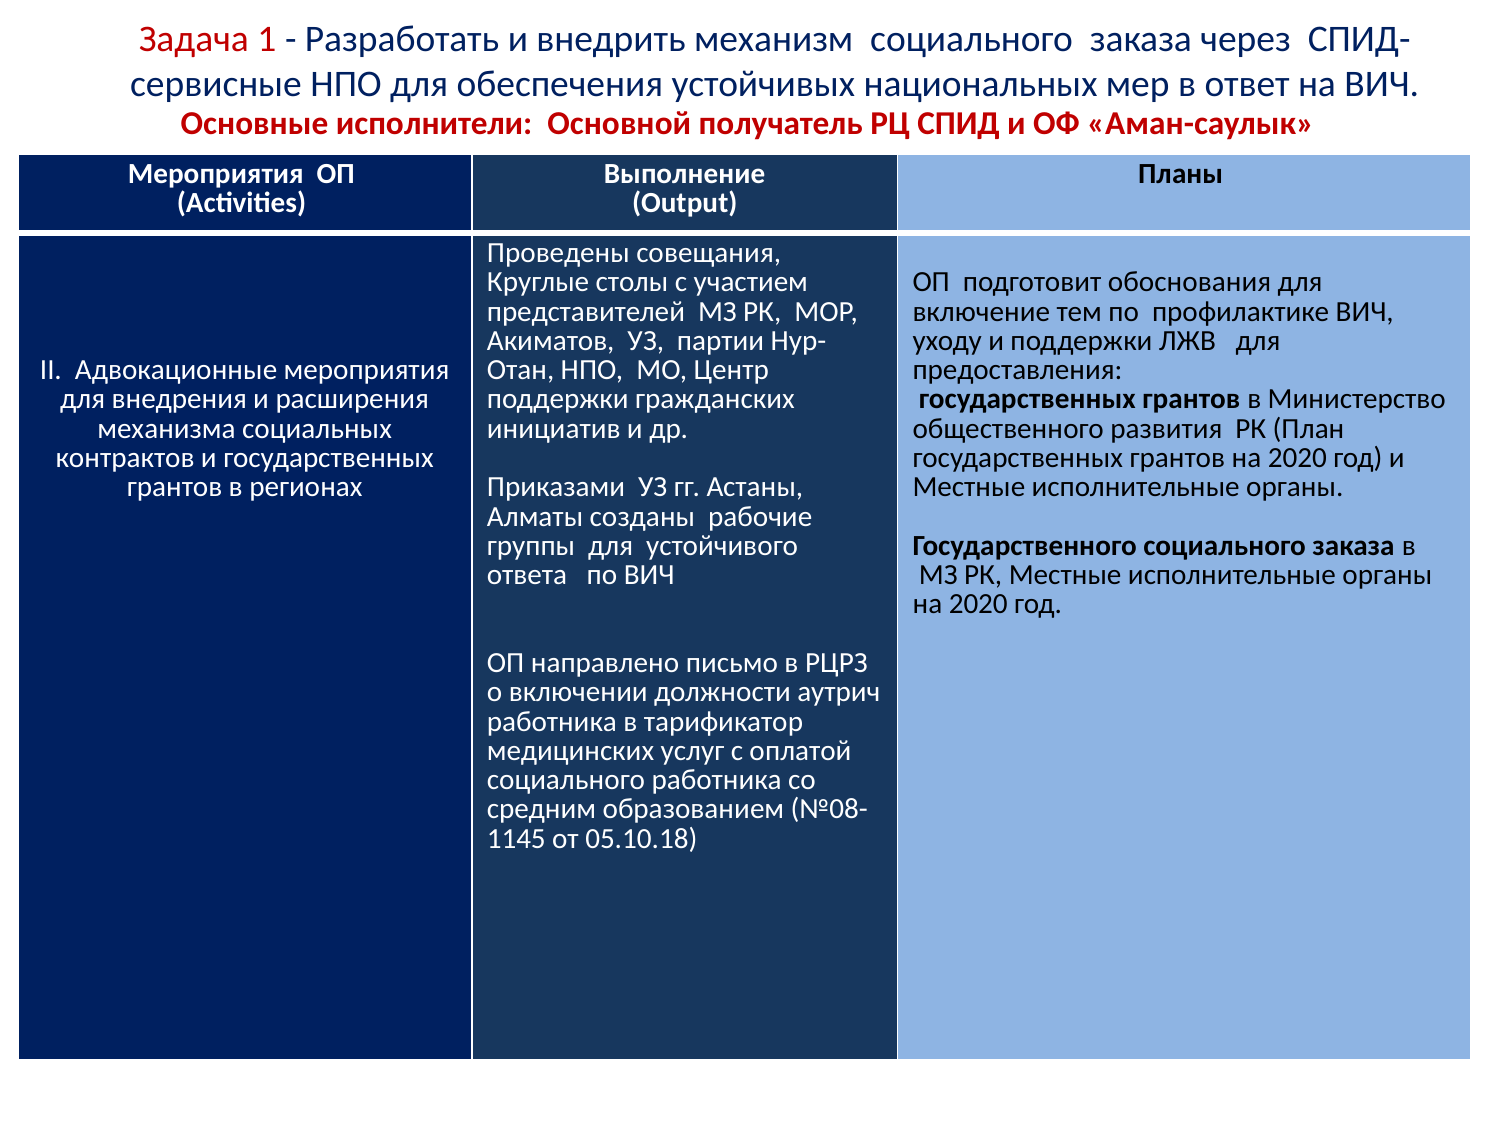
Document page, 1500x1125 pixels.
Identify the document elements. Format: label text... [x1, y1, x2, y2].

table_header Планы [898, 155, 1470, 230]
table_header Выполнение (Output) [473, 161, 897, 230]
table_cell Проведены совещания, Круглые столы с участием представителей МЗ РК, МОР, Акиматов, УЗ, партии Нур-Отан, НПО, МО, Центр поддержки гражданских инициатив и др. Приказами УЗ гг. Астаны, Алматы созданы рабочие группы для устойчивого ответа по ВИЧ ОП направлено письмо в РЦРЗ о включении должности аутрич работника в тарификатор медицинских услуг с оплатой социального работника со средним образованием (№08-1145 от 05.10.18) [473, 236, 897, 1059]
title Задача 1 - Разработать и внедрить механизм социального заказа через СПИД-сервисные НПО для обеспечения устойчивых национальных мер в ответ на ВИЧ. [100, 3, 1451, 114]
table_header Мероприятия ОП (Activities) [19, 155, 471, 230]
list Основные исполнители: Основной получатель РЦ СПИД и ОФ «Аман-саулык» [76, 101, 1427, 161]
table_cell ОП подготовит обоснования для включение тем по профилактике ВИЧ, уходу и поддержки ЛЖВ для предоставления: государственных грантов в Министерство общественного развития РК (План государственных грантов на 2020 год) и Местные исполнительные органы. Государственного социального заказа в МЗ РК, Местные исполнительные органы на 2020 год. [898, 236, 1470, 1059]
table_cell II. Адвокационные мероприятия для внедрения и расширения механизма социальных контрактов и государственных грантов в регионах [19, 236, 471, 1059]
